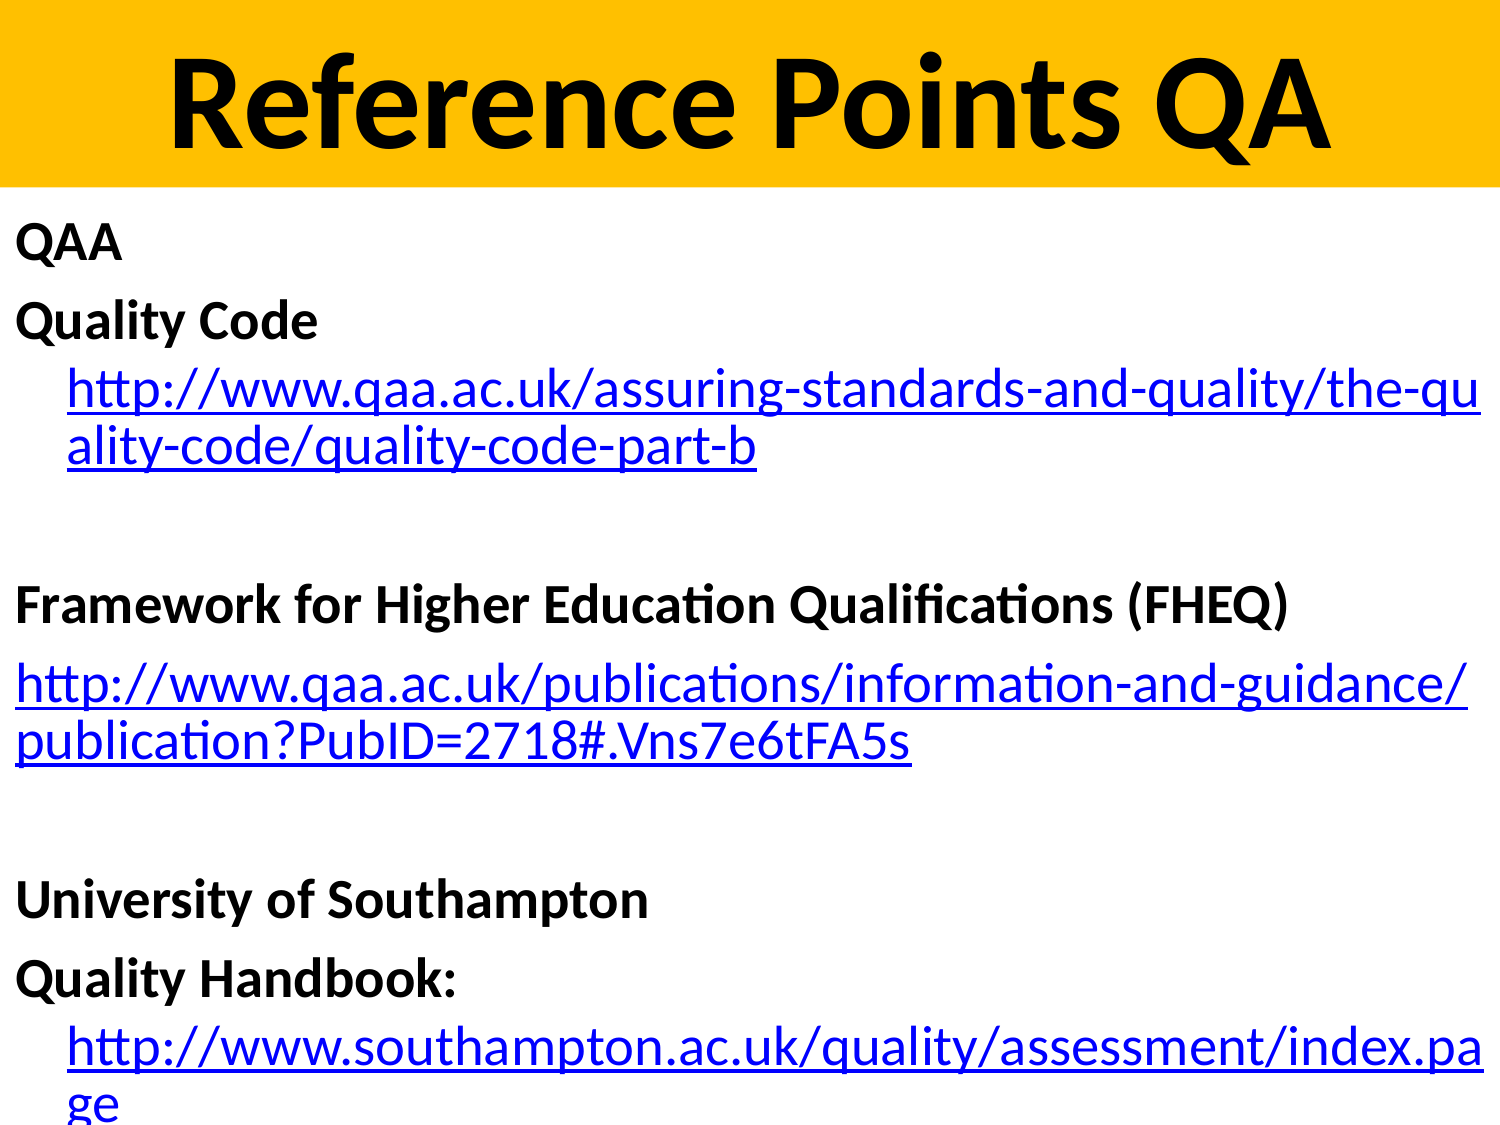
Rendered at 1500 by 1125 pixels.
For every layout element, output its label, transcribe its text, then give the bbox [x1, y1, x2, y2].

list QAA Quality Code http://www.qaa.ac.uk/assuring-standards-and-quality/the-quality-code/quality-code-part-b Framework for Higher Education Qualifications (FHEQ) http://www.qaa.ac.uk/publications/information-and-guidance/publication?PubID=2718#.Vns7e6tFA5s University of Southampton Quality Handbook: http://www.southampton.ac.uk/quality/assessment/index.page? UoS Calendar: http://www.calendar.soton.ac.uk/ [0, 196, 1500, 1125]
title Reference Points QA [0, 0, 1500, 188]
